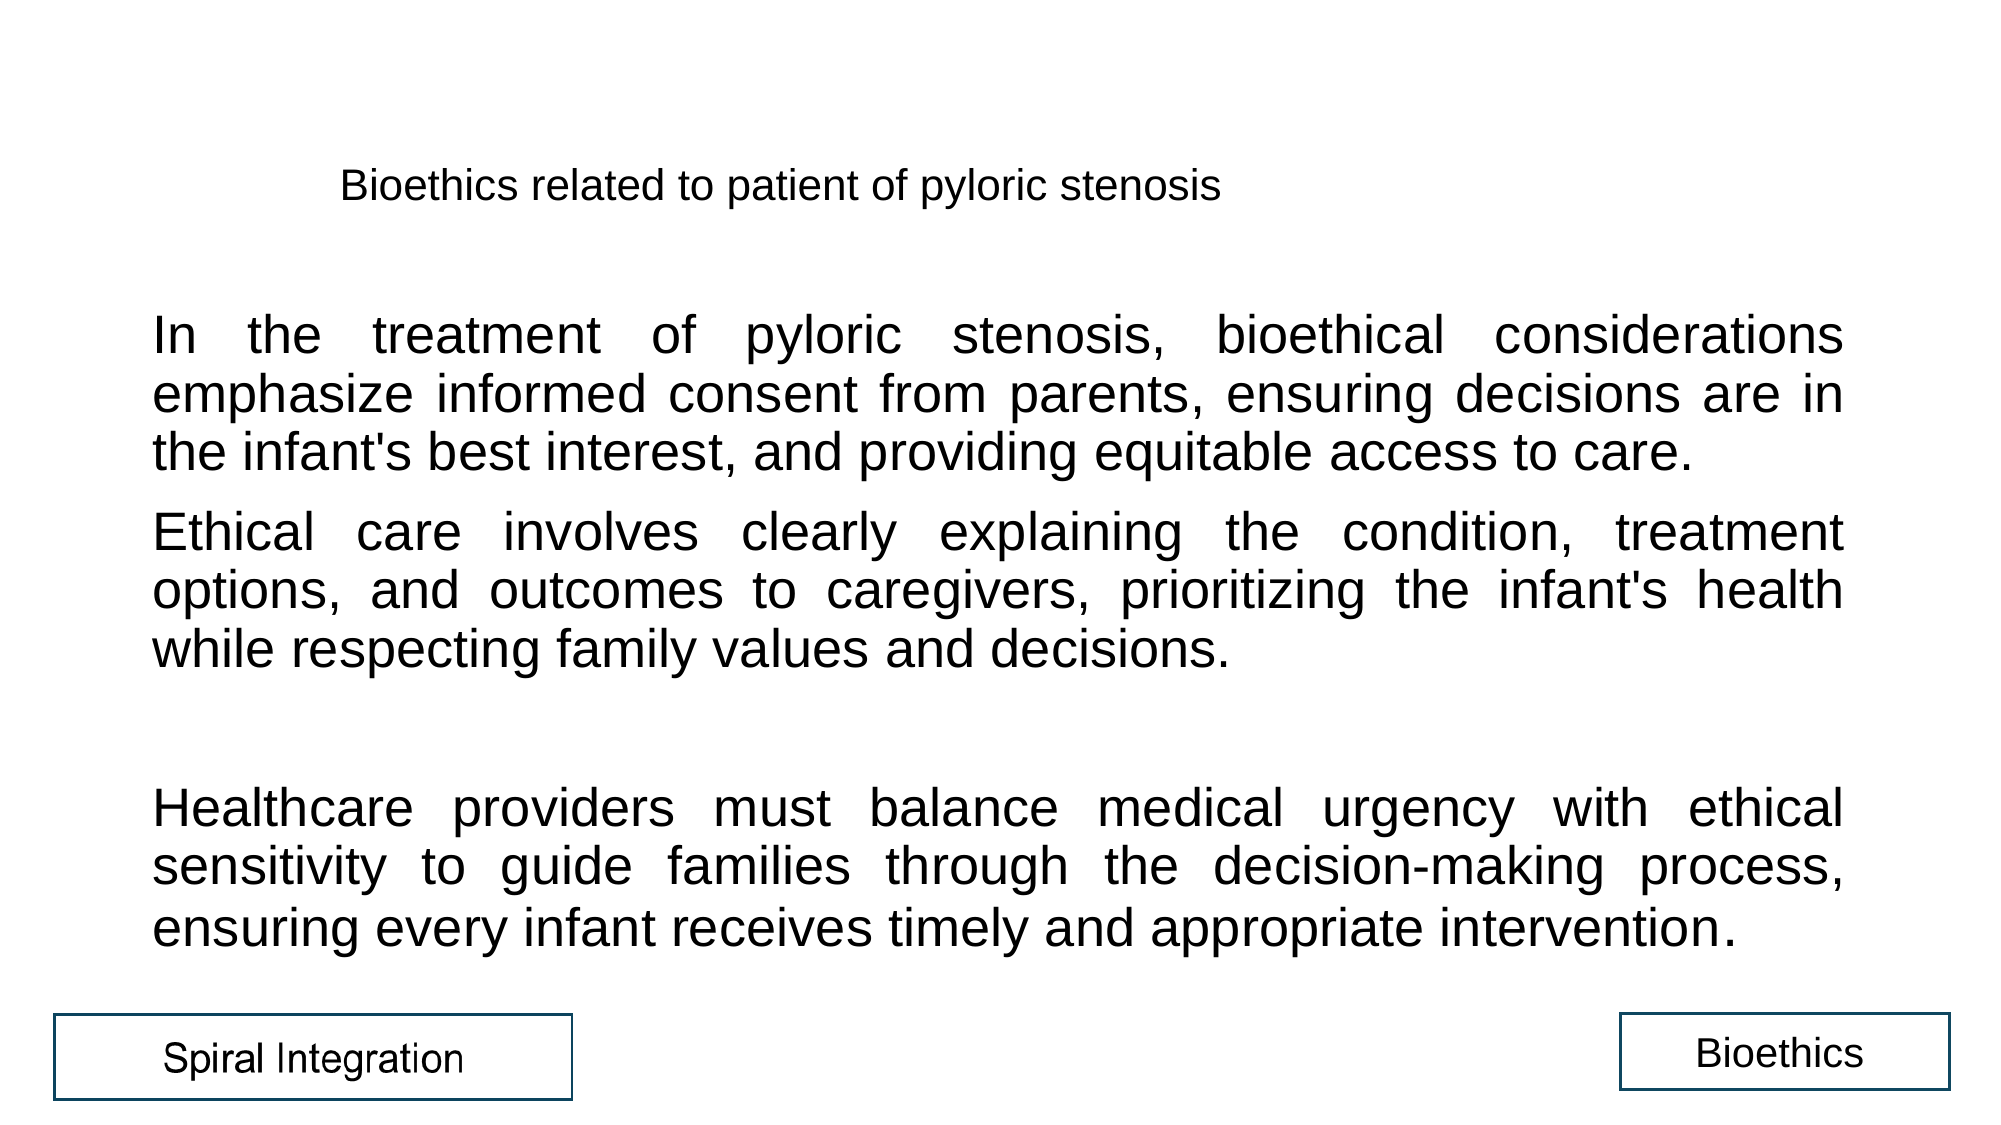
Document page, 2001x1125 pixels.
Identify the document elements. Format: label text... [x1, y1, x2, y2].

title Bioethics related to patient of pyloric stenosis [324, 153, 1863, 299]
slide_number 24 [1412, 1042, 1863, 1103]
picture [52, 1012, 574, 1109]
text_box Bioethics [1619, 1012, 1951, 1091]
list In the treatment of pyloric stenosis, bioethical considerations emphasize informed consent from parents, ensuring decisions are in the infant's best interest, and providing equitable access to care. Ethical care involves clearly explaining the condition, treatment options, and outcomes to caregivers, prioritizing the infant's health while respecting family values and decisions. Healthcare providers must balance medical urgency with ethical sensitivity to guide families through the decision-making process, ensuring every infant receives timely and appropriate intervention. [137, 299, 1863, 1014]
